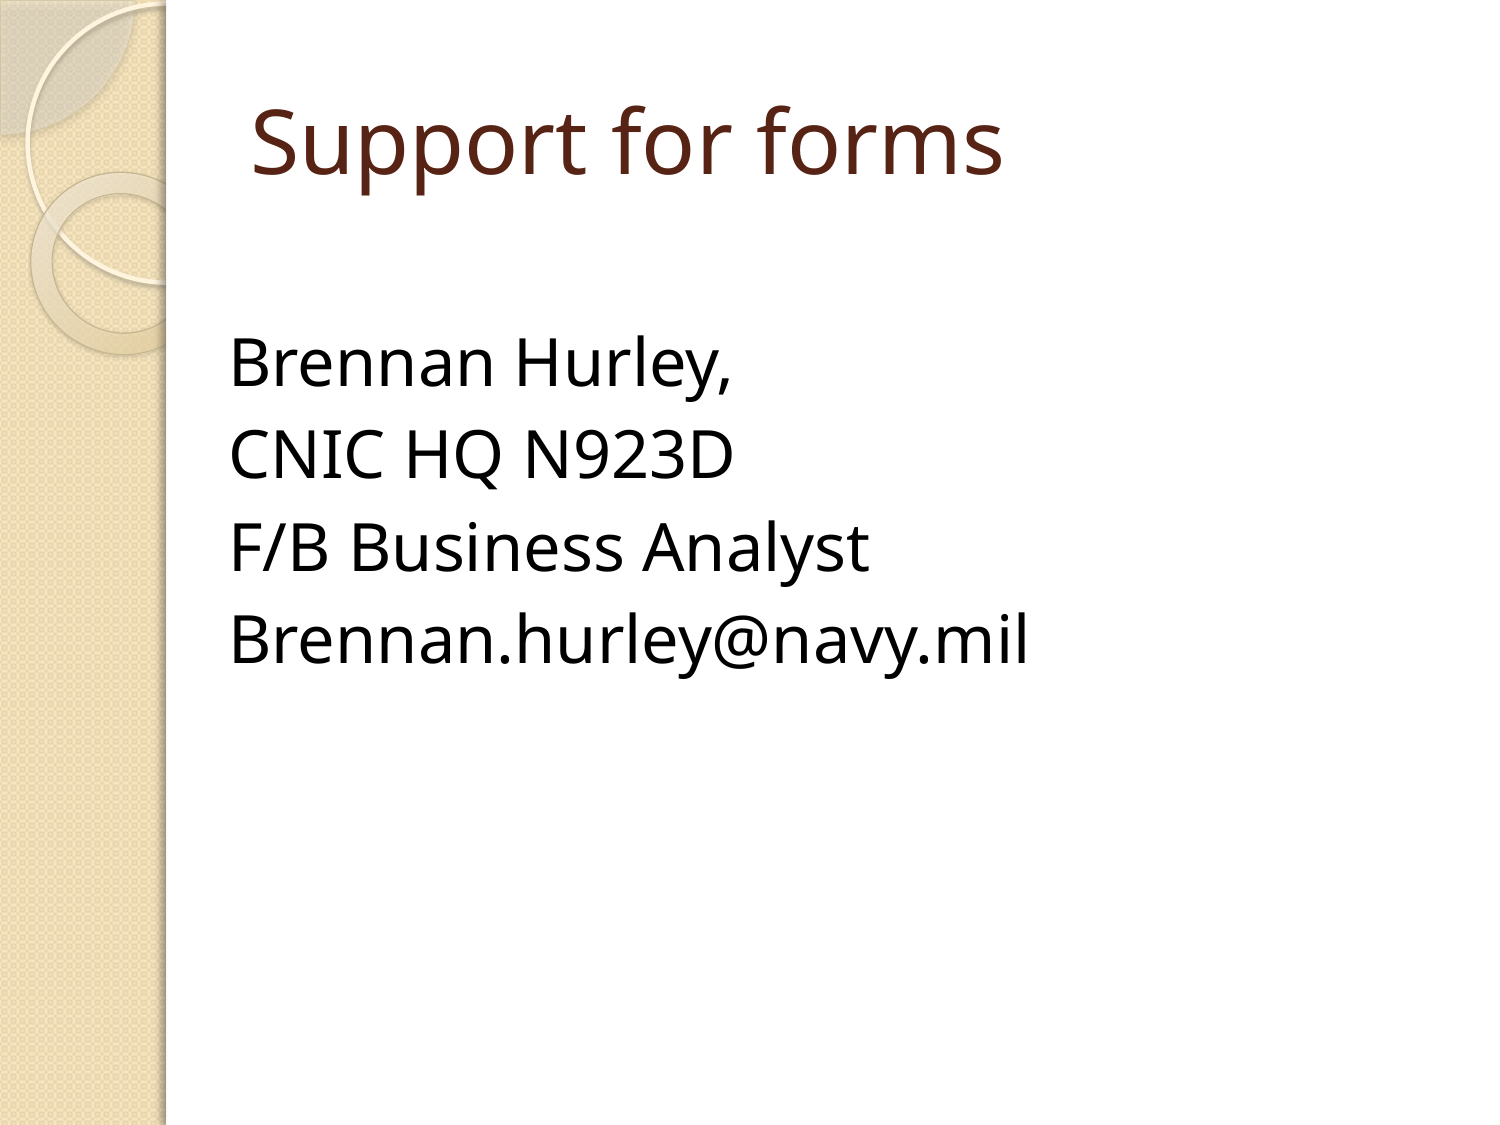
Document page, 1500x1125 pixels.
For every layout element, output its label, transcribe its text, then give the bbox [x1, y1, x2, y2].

list Brennan Hurley, CNIC HQ N923D F/B Business Analyst Brennan.hurley@navy.mil [200, 312, 1430, 750]
title Support for forms [235, 45, 1466, 233]
